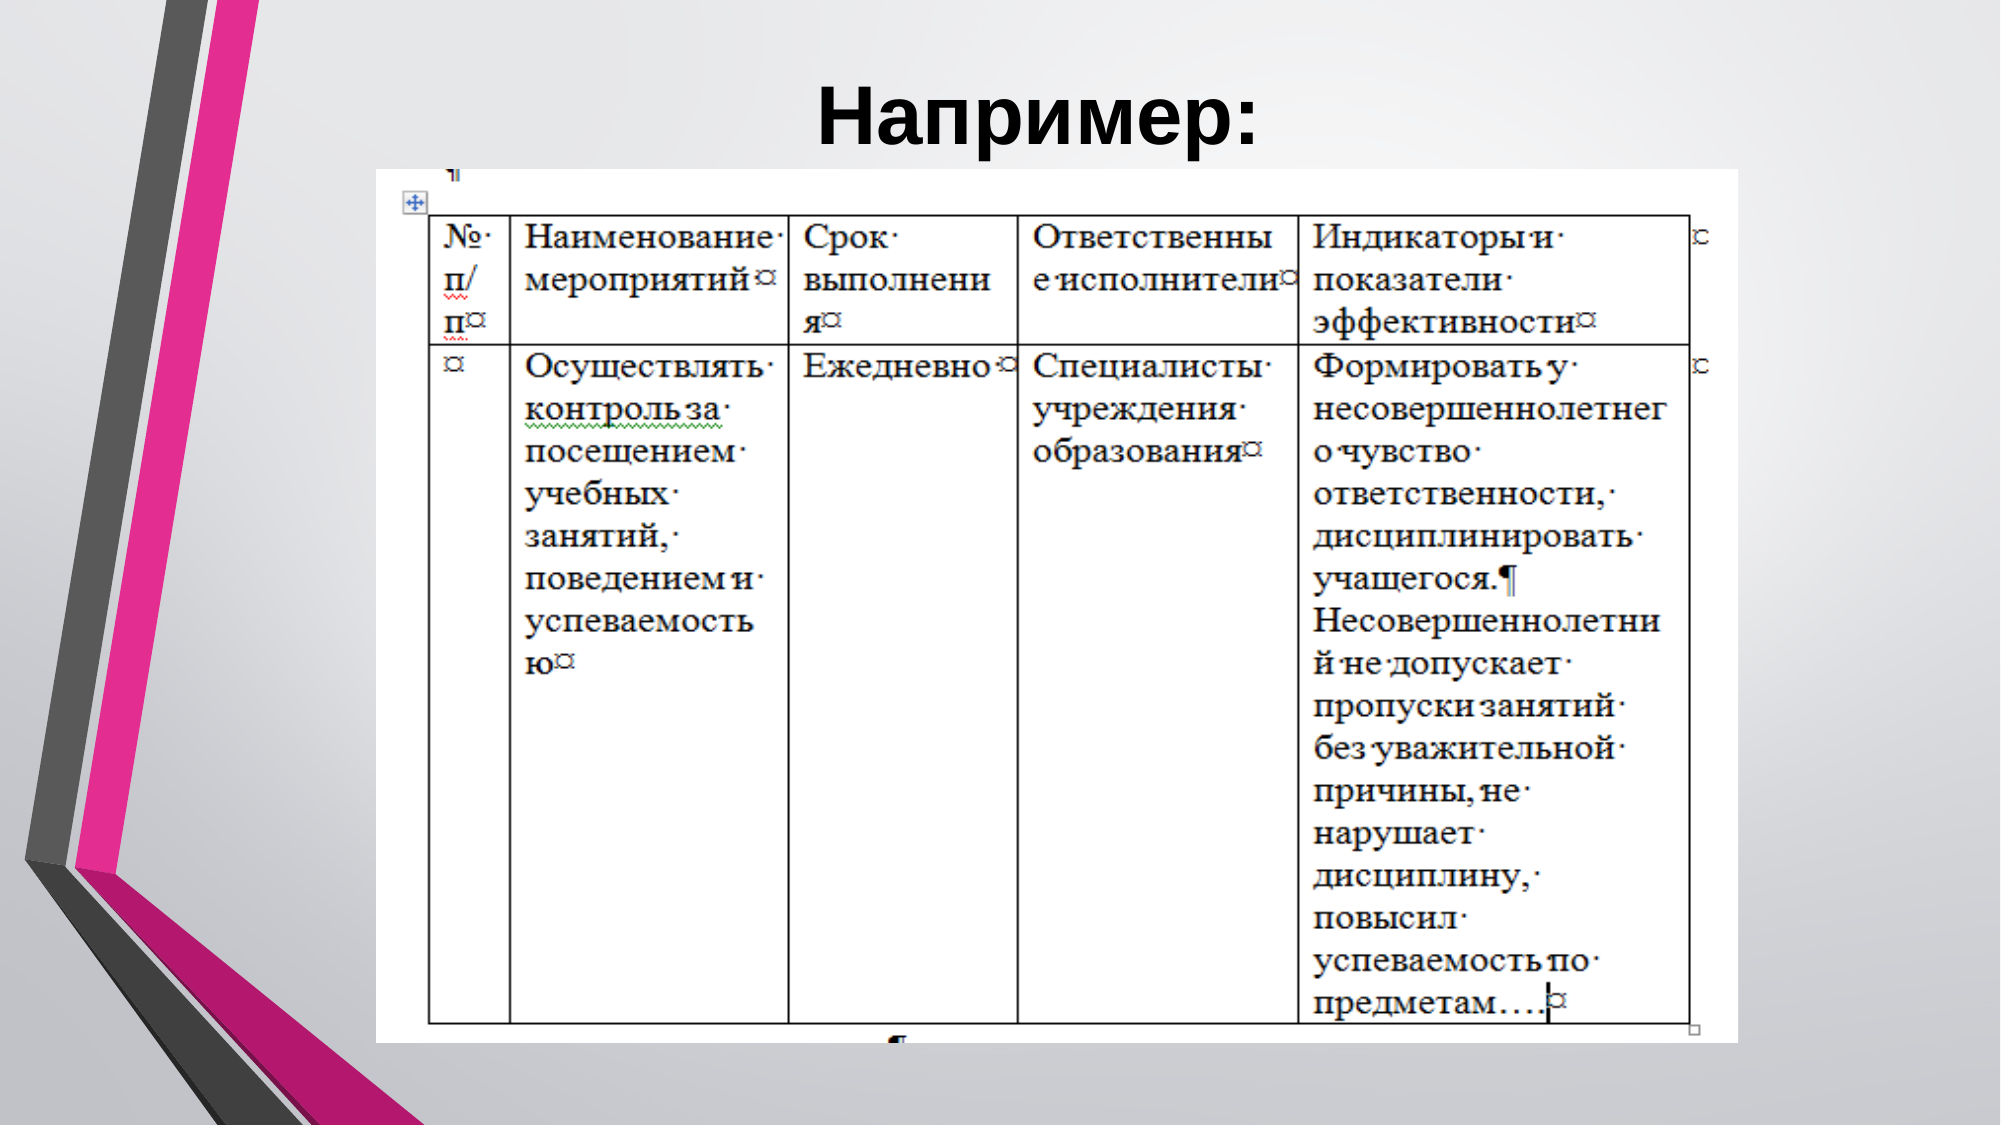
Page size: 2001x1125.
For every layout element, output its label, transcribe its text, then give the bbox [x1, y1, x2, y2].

title Например: [217, 0, 1861, 255]
picture [375, 168, 1739, 1044]
